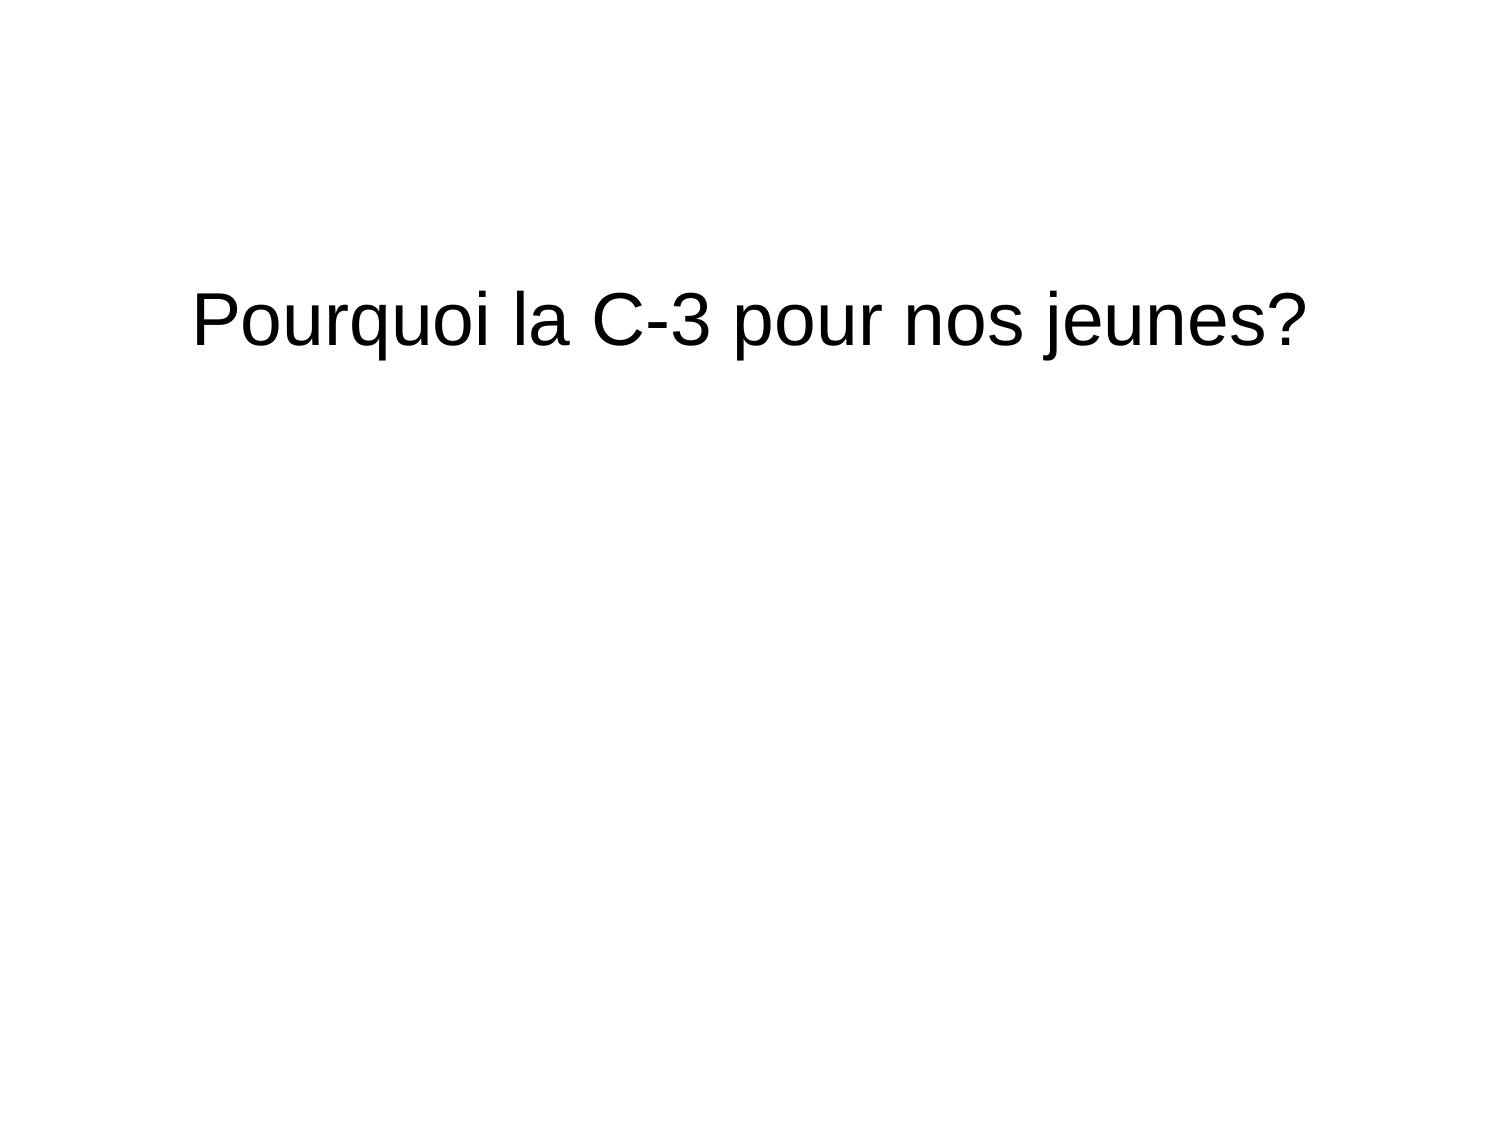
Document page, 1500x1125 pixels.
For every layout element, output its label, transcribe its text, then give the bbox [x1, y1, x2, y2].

list Pourquoi la C-3 pour nos jeunes? [75, 262, 1425, 1005]
